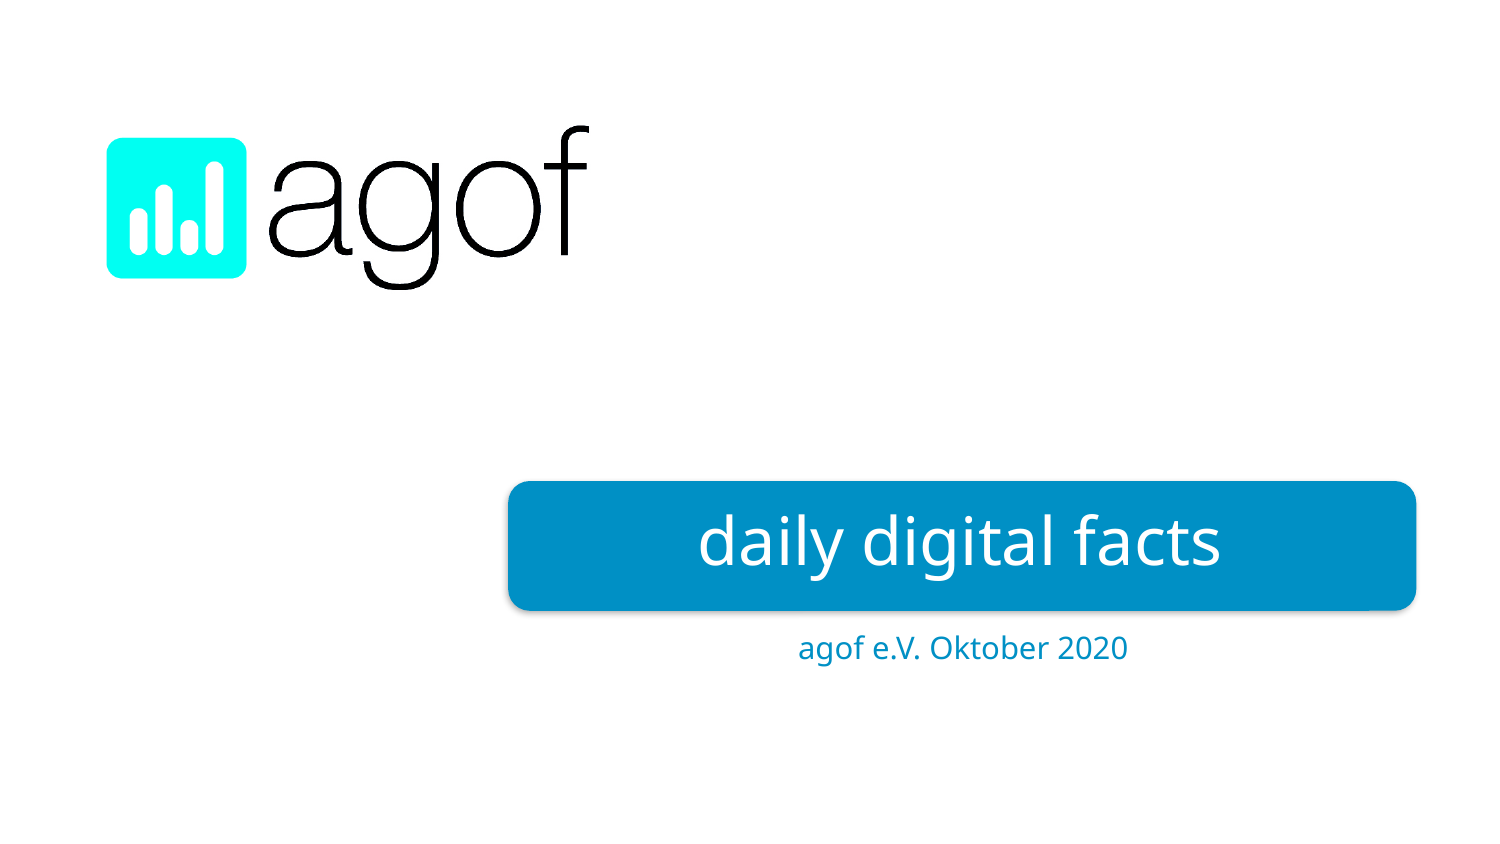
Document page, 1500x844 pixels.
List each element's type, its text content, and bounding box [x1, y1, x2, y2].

picture [83, 114, 612, 301]
title daily digital facts [528, 493, 1393, 599]
subtitle agof e.V. Oktober 2020 [510, 621, 1417, 674]
